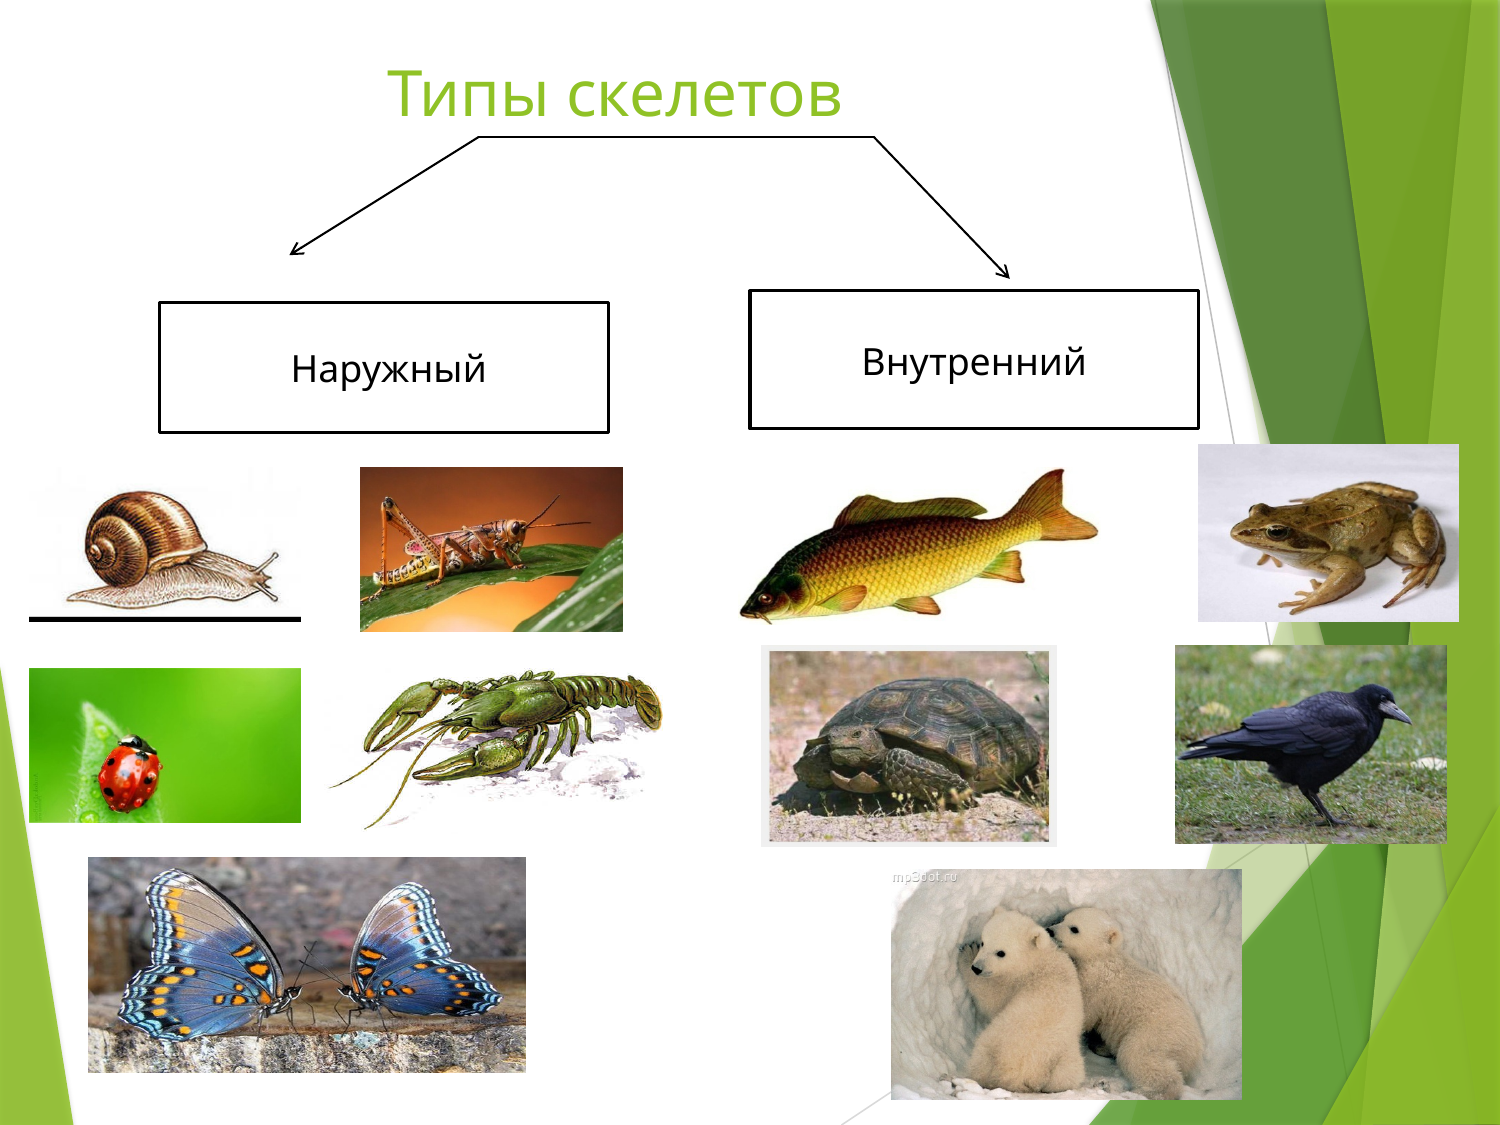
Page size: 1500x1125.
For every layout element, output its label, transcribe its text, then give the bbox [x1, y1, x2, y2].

picture [28, 467, 302, 623]
picture [737, 467, 1101, 626]
title Типы скелетов [371, 44, 1377, 138]
text_box Внутренний [748, 289, 1200, 430]
picture [324, 668, 668, 835]
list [359, 467, 623, 633]
picture [28, 668, 302, 823]
picture [761, 644, 1058, 847]
text_box Наружный [158, 301, 610, 434]
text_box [288, 136, 479, 256]
picture [87, 857, 526, 1074]
picture [891, 868, 1243, 1100]
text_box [873, 136, 1011, 280]
picture [1198, 443, 1460, 623]
picture [1174, 644, 1448, 845]
